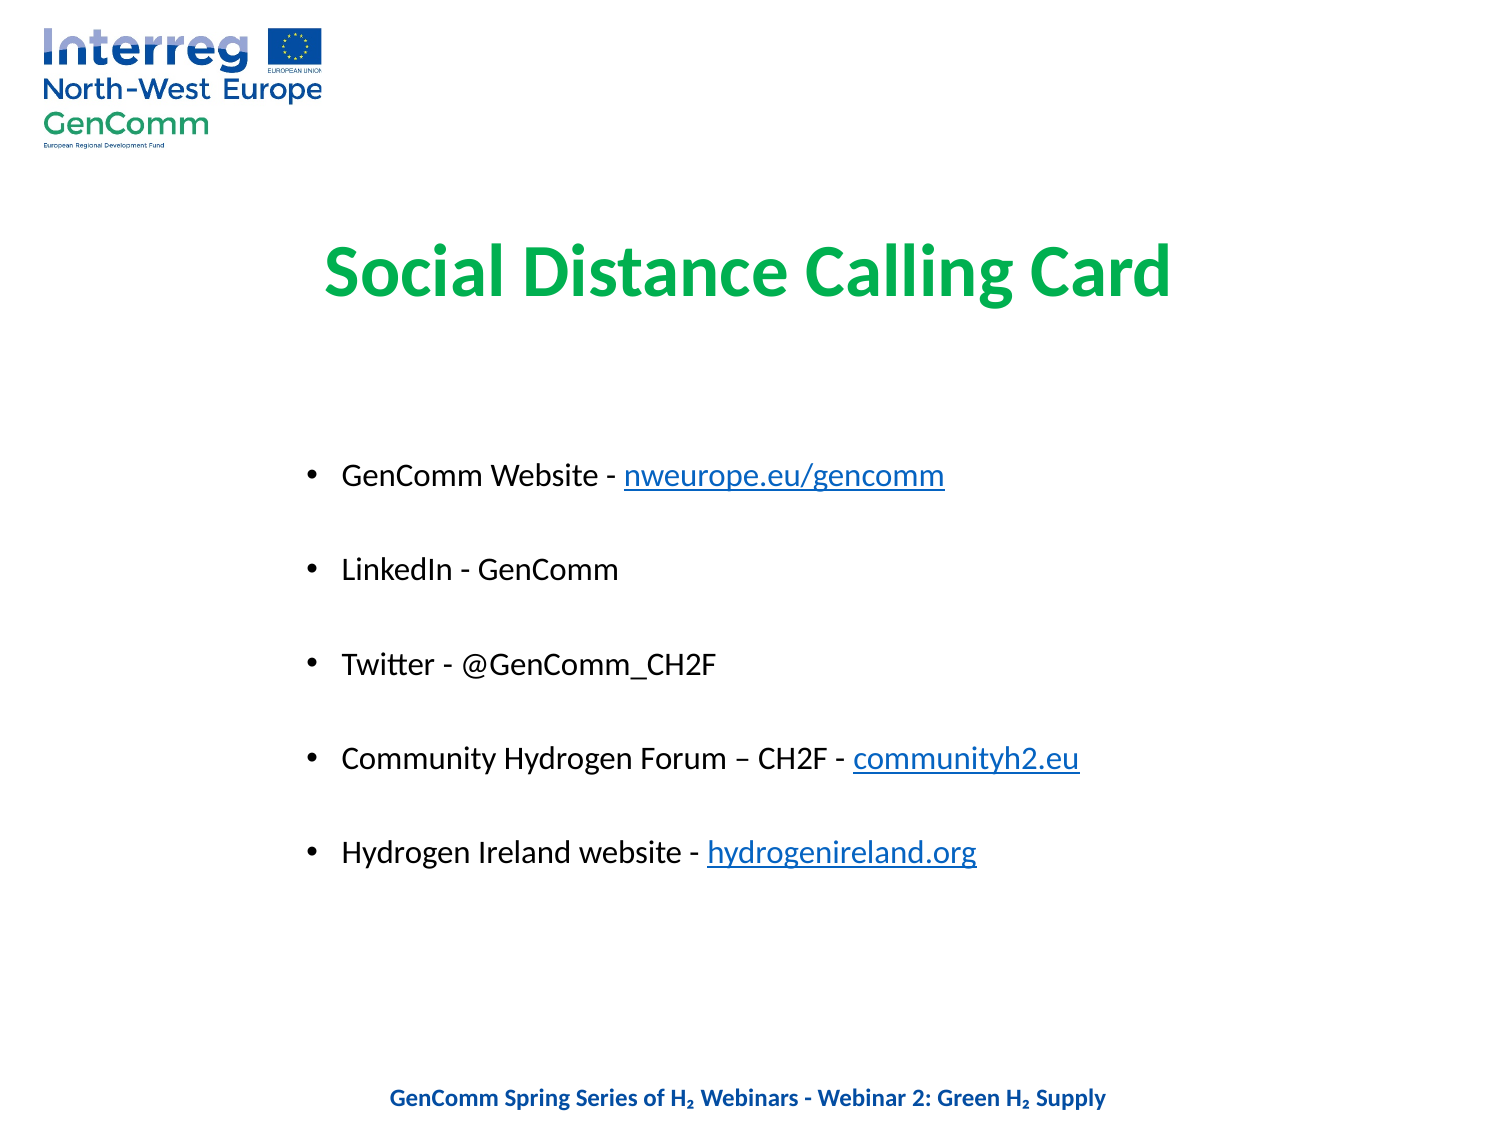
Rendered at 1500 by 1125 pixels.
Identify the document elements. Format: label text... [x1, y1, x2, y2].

text_box Social Distance Calling Card [310, 214, 1190, 320]
text_box GenComm Spring Series of H₂ Webinars - Webinar 2: Green H₂ Supply [0, 1073, 1500, 1119]
picture [43, 28, 322, 150]
text_box GenComm Website - nweurope.eu/gencomm LinkedIn - GenComm Twitter - @GenComm_CH2F Community Hydrogen Forum – CH2F - communityh2.eu Hydrogen Ireland website - hydrogenireland.org [291, 450, 1209, 879]
